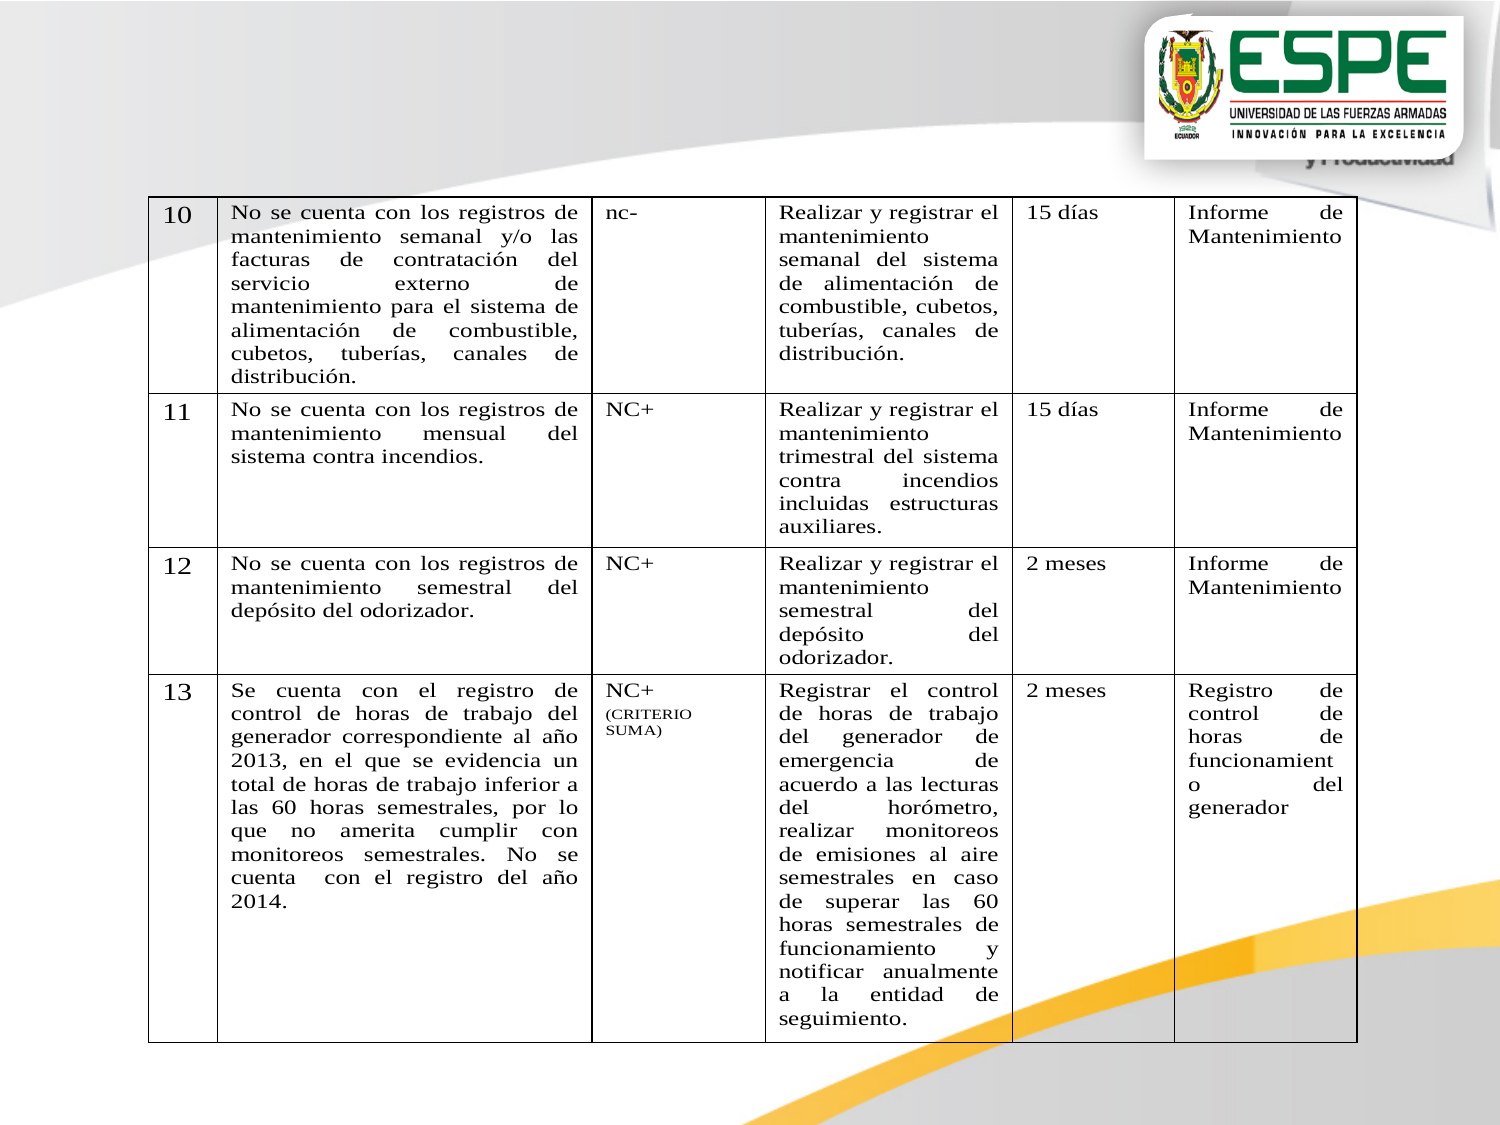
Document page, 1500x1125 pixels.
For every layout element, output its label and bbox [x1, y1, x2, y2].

text_box [0, 196, 1500, 1125]
picture [0, 1, 1500, 196]
